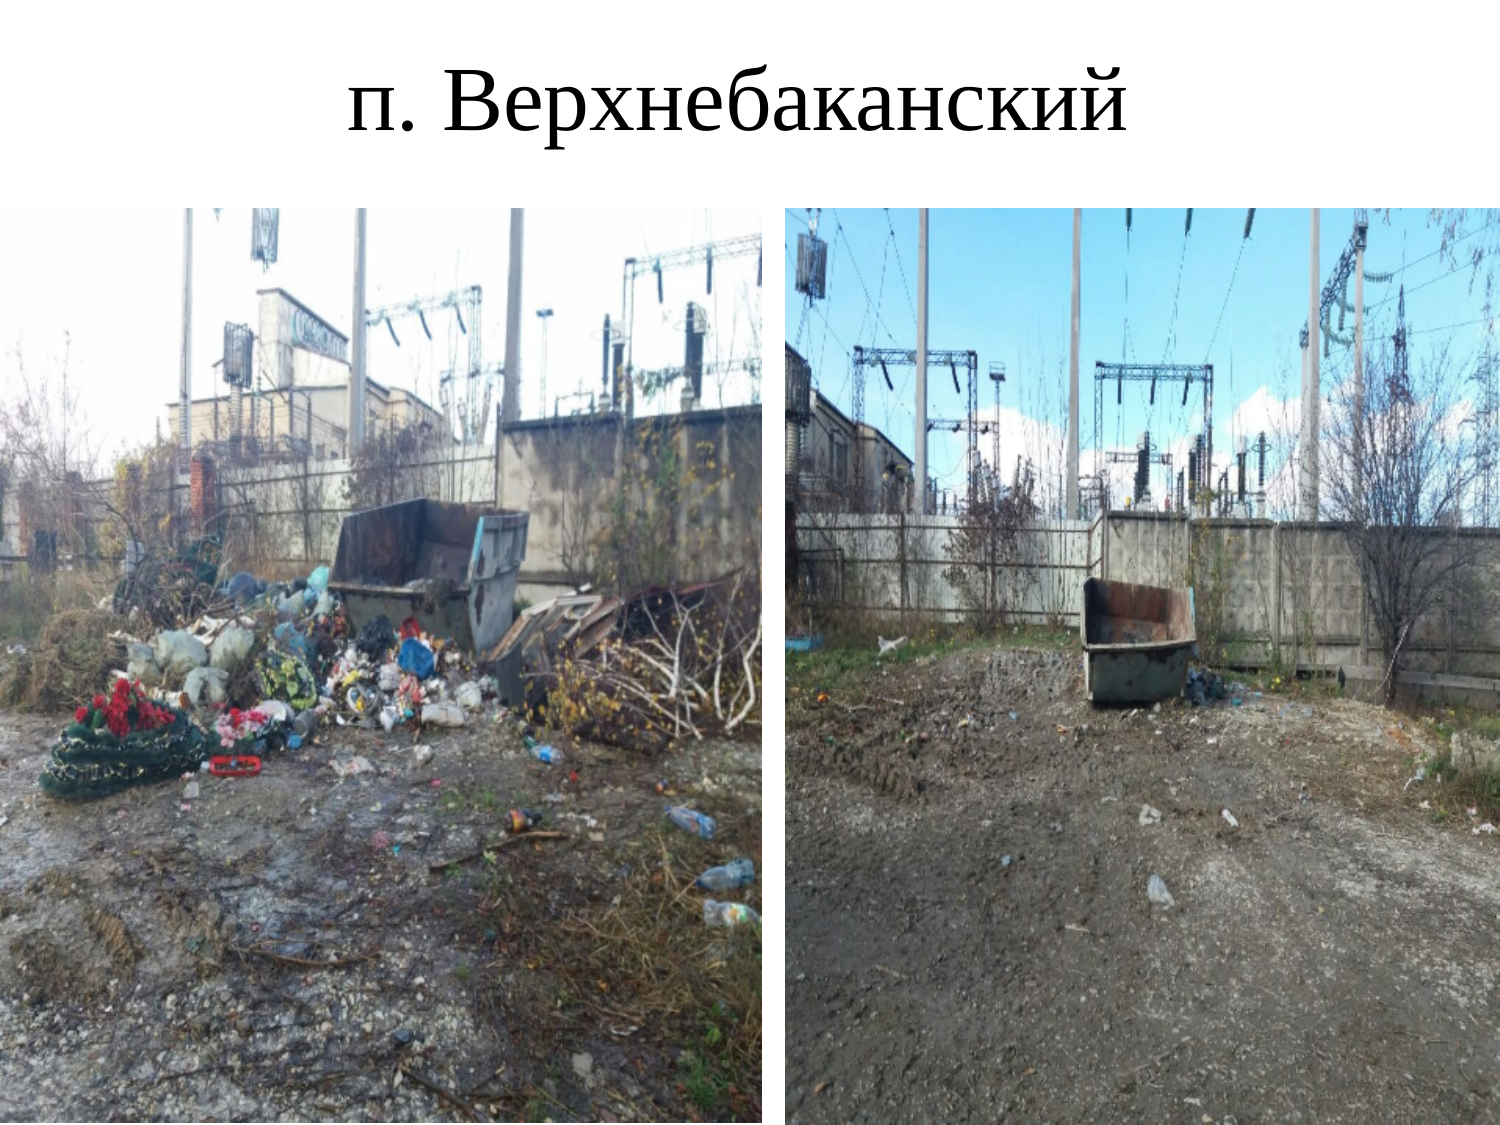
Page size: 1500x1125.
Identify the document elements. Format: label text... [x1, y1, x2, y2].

picture [785, 207, 1500, 1125]
picture [0, 207, 763, 1123]
title п. Верхнебаканский [75, 0, 1425, 188]
